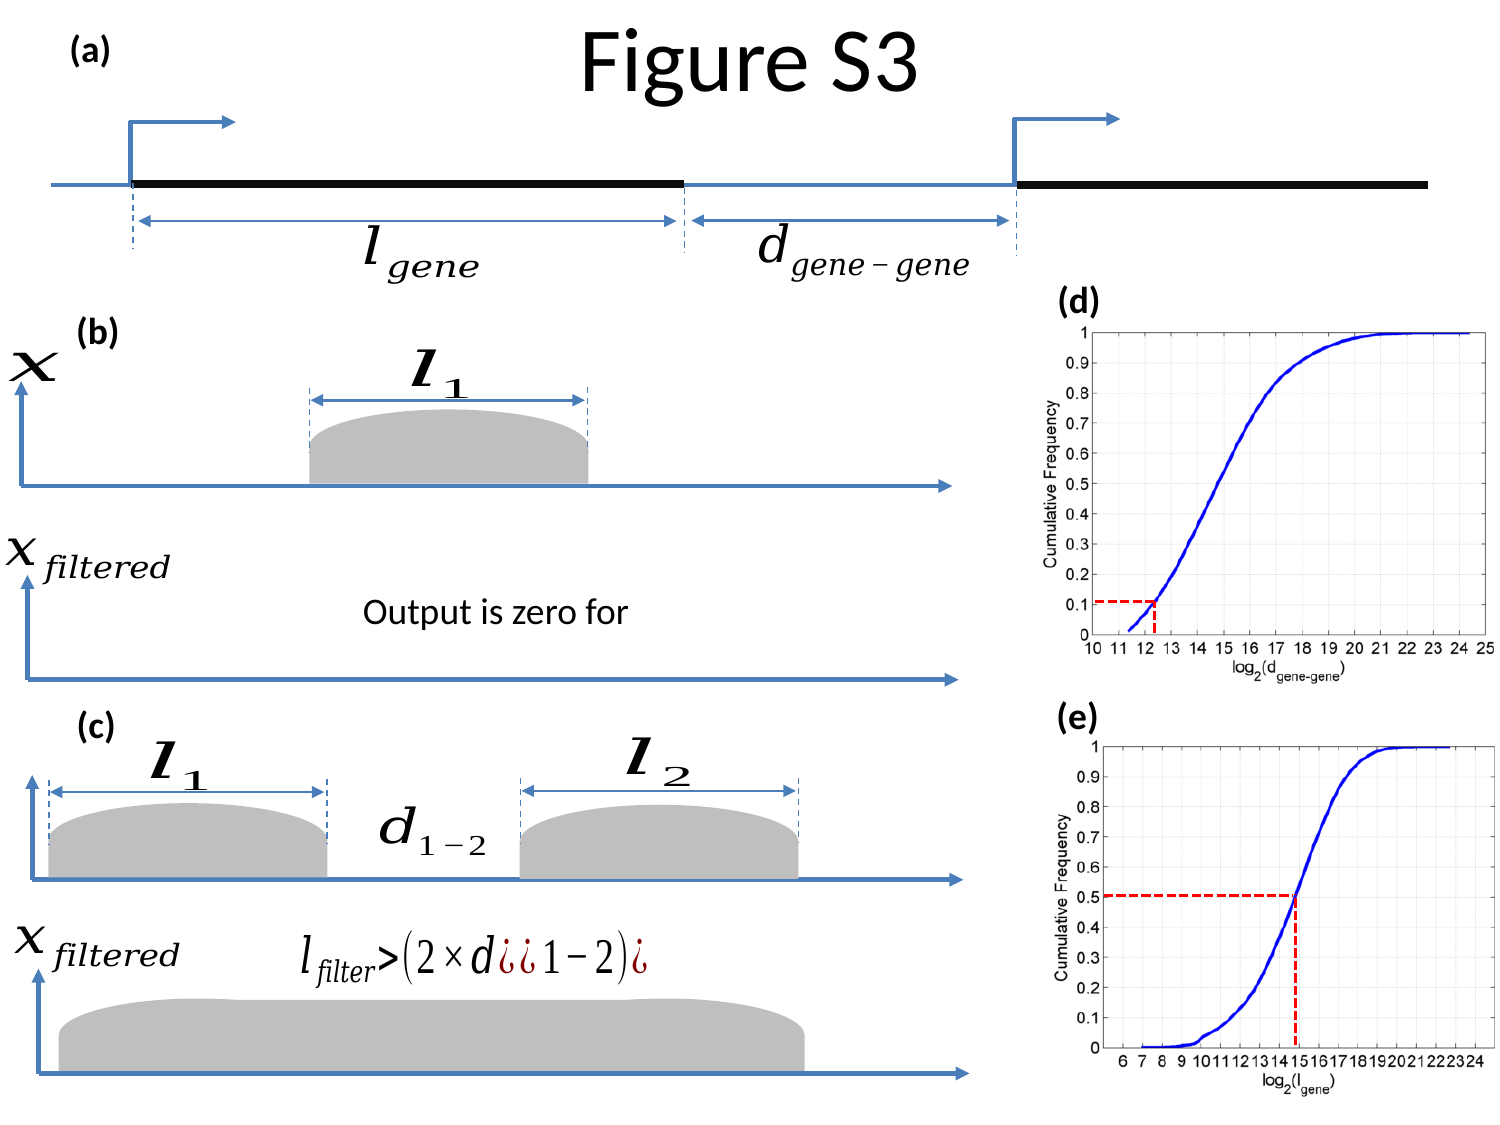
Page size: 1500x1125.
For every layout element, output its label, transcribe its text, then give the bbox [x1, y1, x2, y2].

text_box [46, 801, 330, 879]
text_box [517, 802, 801, 879]
text_box (b) [61, 299, 135, 360]
text_box (e) [1041, 691, 1114, 745]
text_box (c) [61, 693, 131, 754]
text_box [203, 998, 699, 1071]
text_box (a) [54, 17, 127, 77]
text_box [56, 996, 239, 1071]
picture [1054, 740, 1496, 1097]
title Figure S3 [75, 0, 1425, 149]
text_box [624, 996, 807, 1071]
picture [1043, 326, 1494, 684]
text_box [307, 409, 591, 485]
text_box (d) [1042, 268, 1116, 325]
